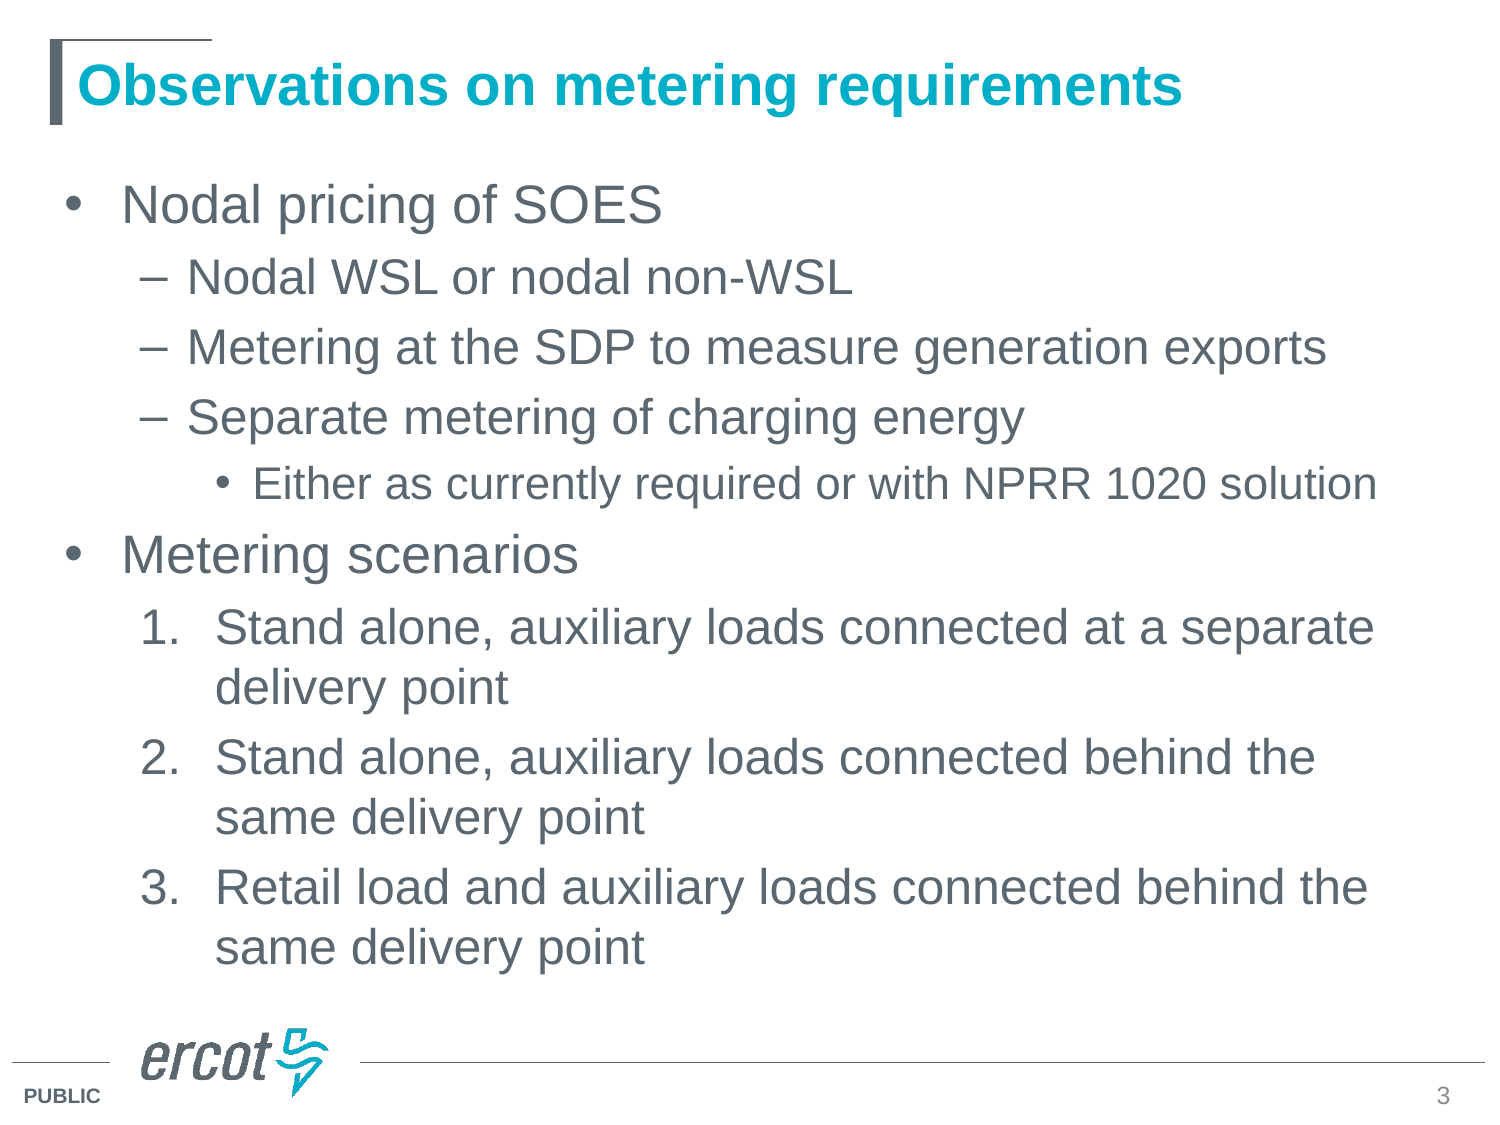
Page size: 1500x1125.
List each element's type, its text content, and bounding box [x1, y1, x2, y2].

slide_number 3 [1400, 1076, 1488, 1113]
title Observations on metering requirements [62, 39, 1450, 125]
list Nodal pricing of SOES Nodal WSL or nodal non-WSL Metering at the SDP to measure generation exports Separate metering of charging energy Either as currently required or with NPRR 1020 solution Metering scenarios Stand alone, auxiliary loads connected at a separate delivery point Stand alone, auxiliary loads connected behind the same delivery point Retail load and auxiliary loads connected behind the same delivery point [50, 162, 1450, 992]
picture [137, 1024, 332, 1100]
